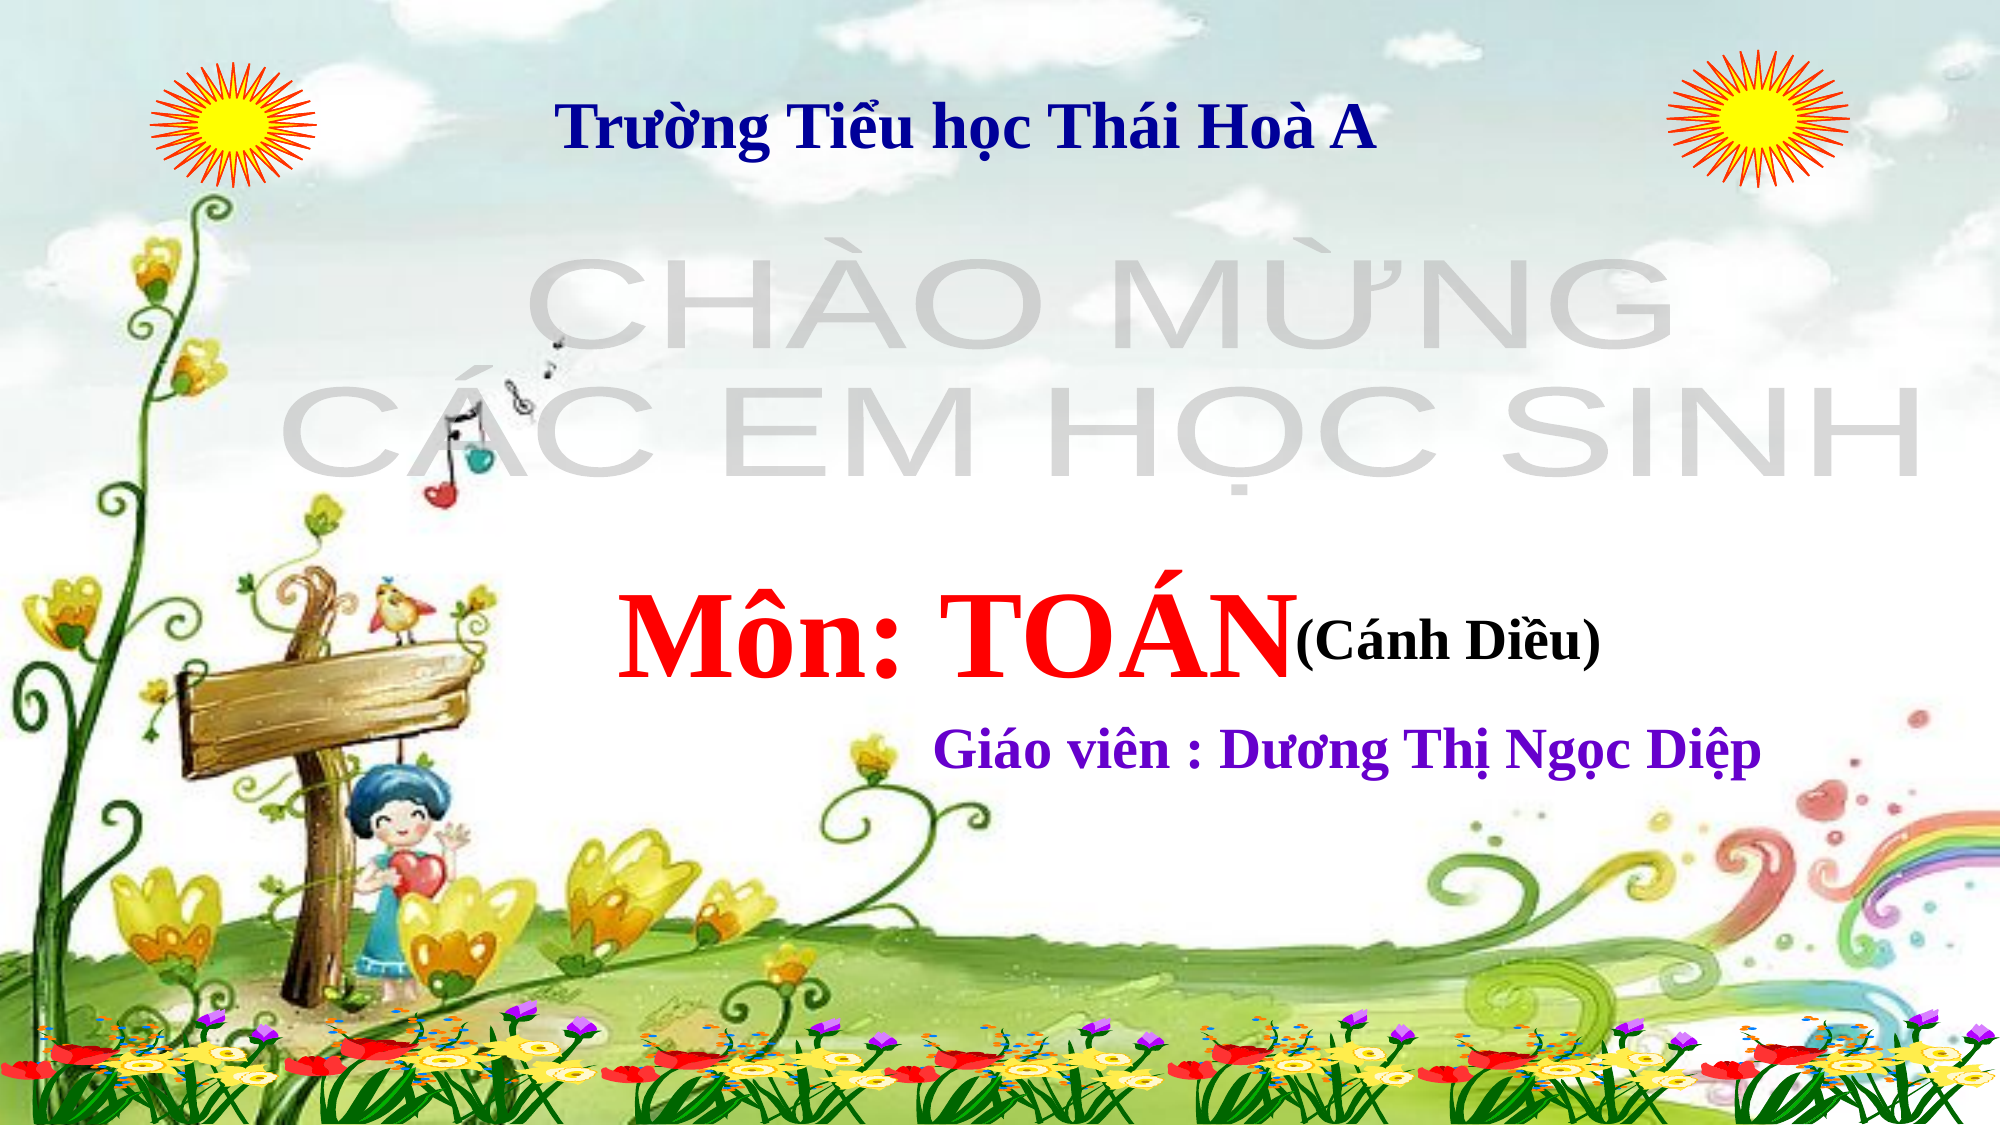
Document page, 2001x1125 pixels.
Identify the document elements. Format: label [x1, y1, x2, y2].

text_box [0, 999, 2000, 1125]
picture [0, 0, 2000, 999]
